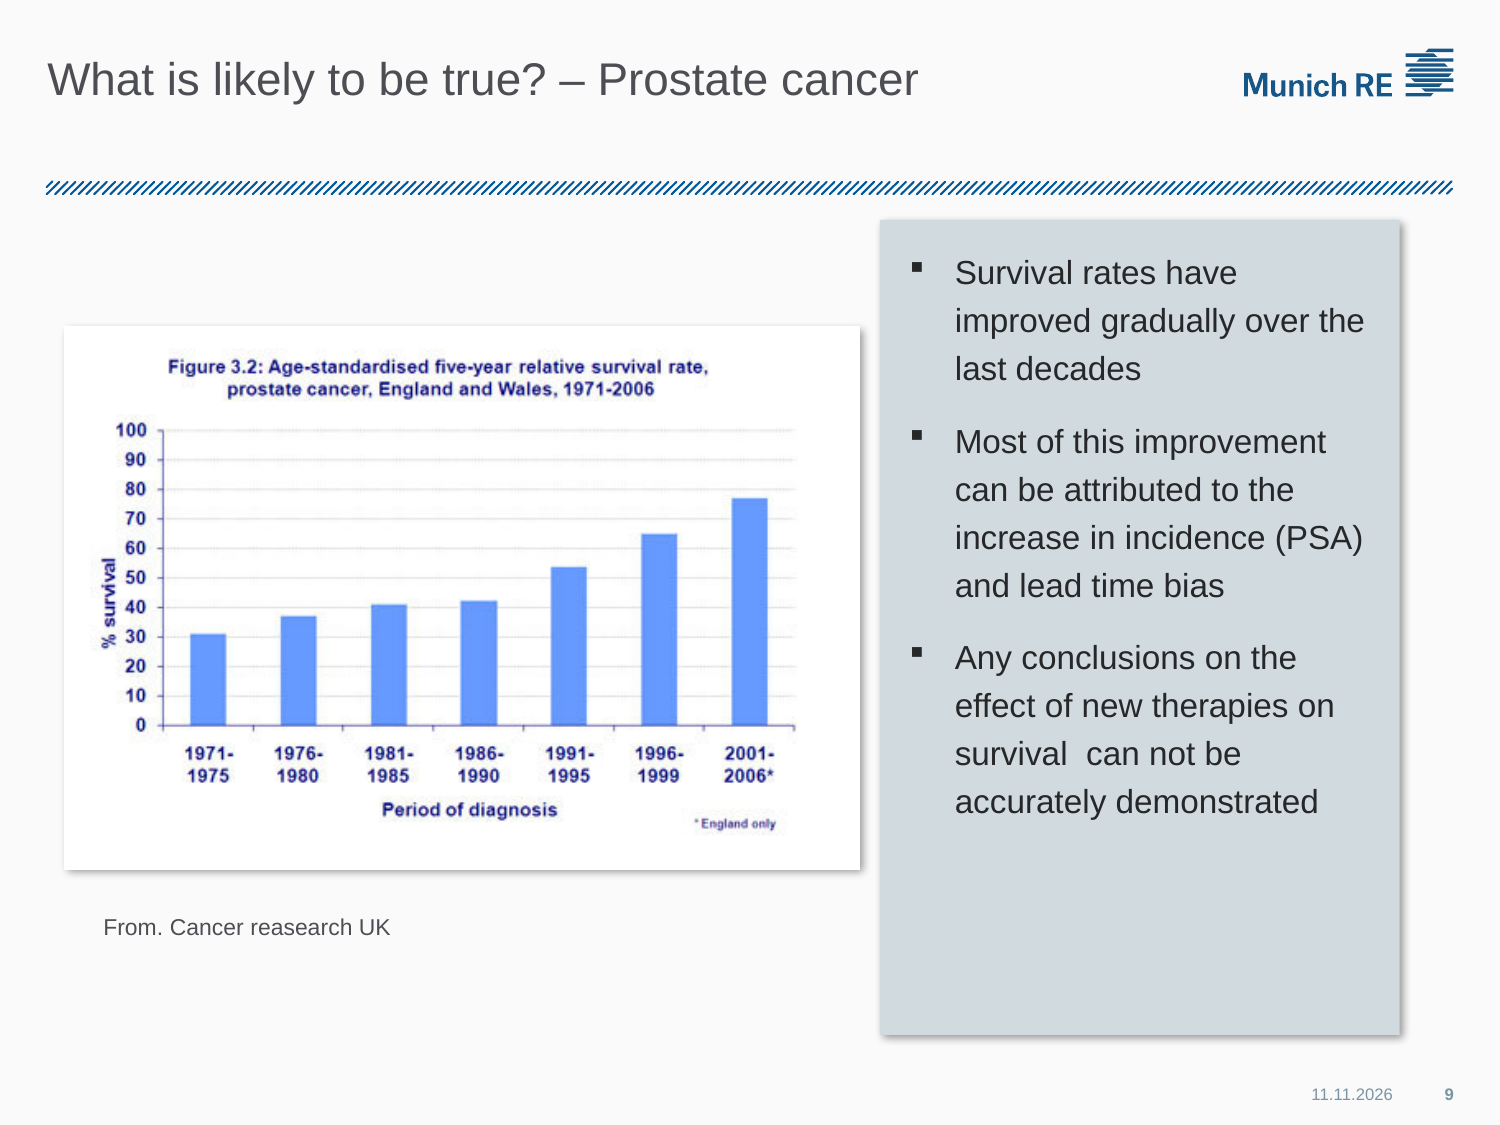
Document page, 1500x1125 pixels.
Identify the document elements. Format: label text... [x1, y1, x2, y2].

slide_number 9 [1396, 1071, 1469, 1116]
text_box From. Cancer reasearch UK [88, 905, 727, 948]
title What is likely to be true? – Prostate cancer [47, 49, 1170, 168]
list Survival rates have improved gradually over the last decades Most of this improvement can be attributed to the increase in incidence (PSA) and lead time bias Any conclusions on the effect of new therapies on survival can not be accurately demonstrated [879, 219, 1400, 1035]
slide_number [1256, 1071, 1393, 1117]
picture [64, 326, 860, 870]
